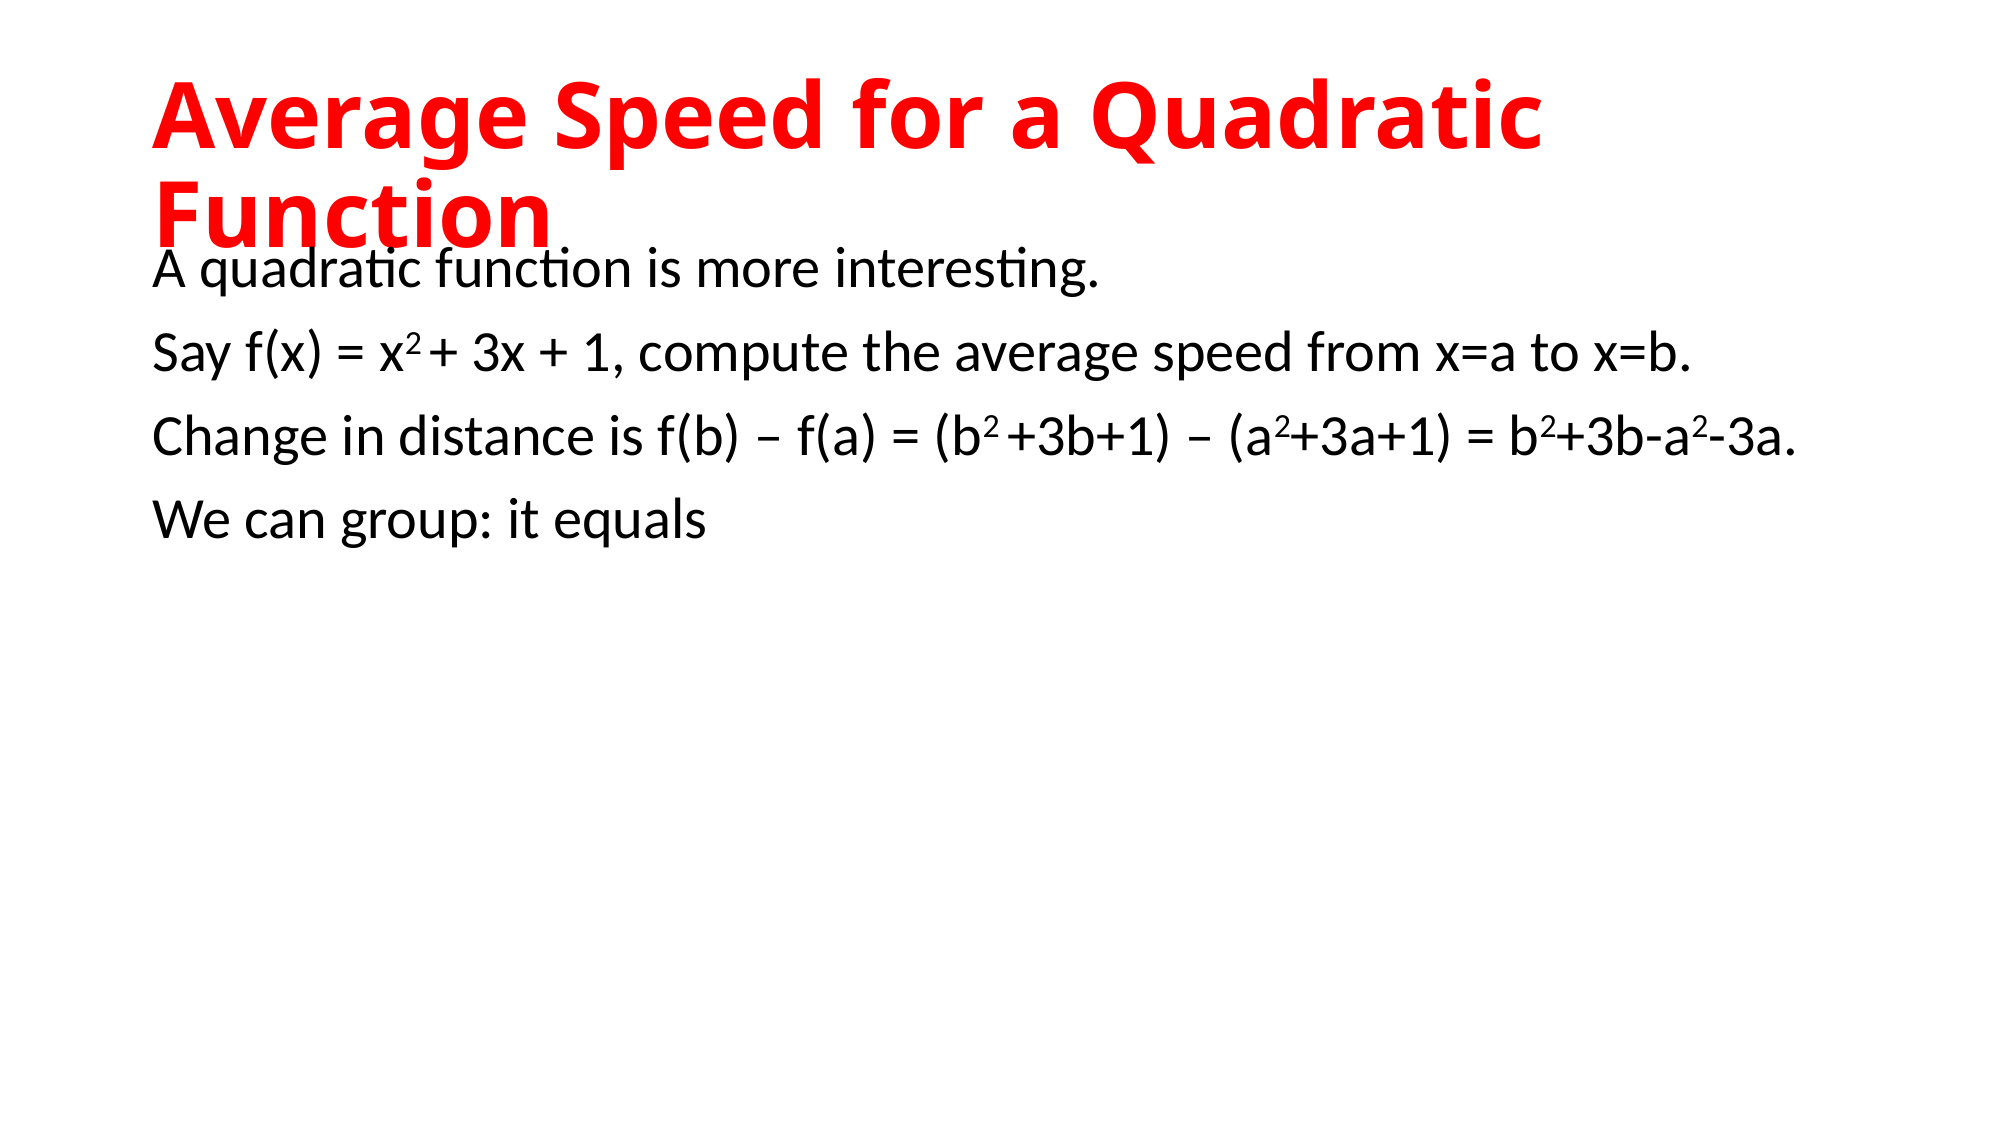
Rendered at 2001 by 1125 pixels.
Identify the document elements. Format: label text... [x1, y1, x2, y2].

list A quadratic function is more interesting. Say f(x) = x2 + 3x + 1, compute the average speed from x=a to x=b. Change in distance is f(b) – f(a) = (b2 +3b+1) – (a2+3a+1) = b2+3b-a2-3a. We can group: it equals [137, 230, 1924, 1085]
title Average Speed for a Quadratic Function [137, 59, 1863, 230]
